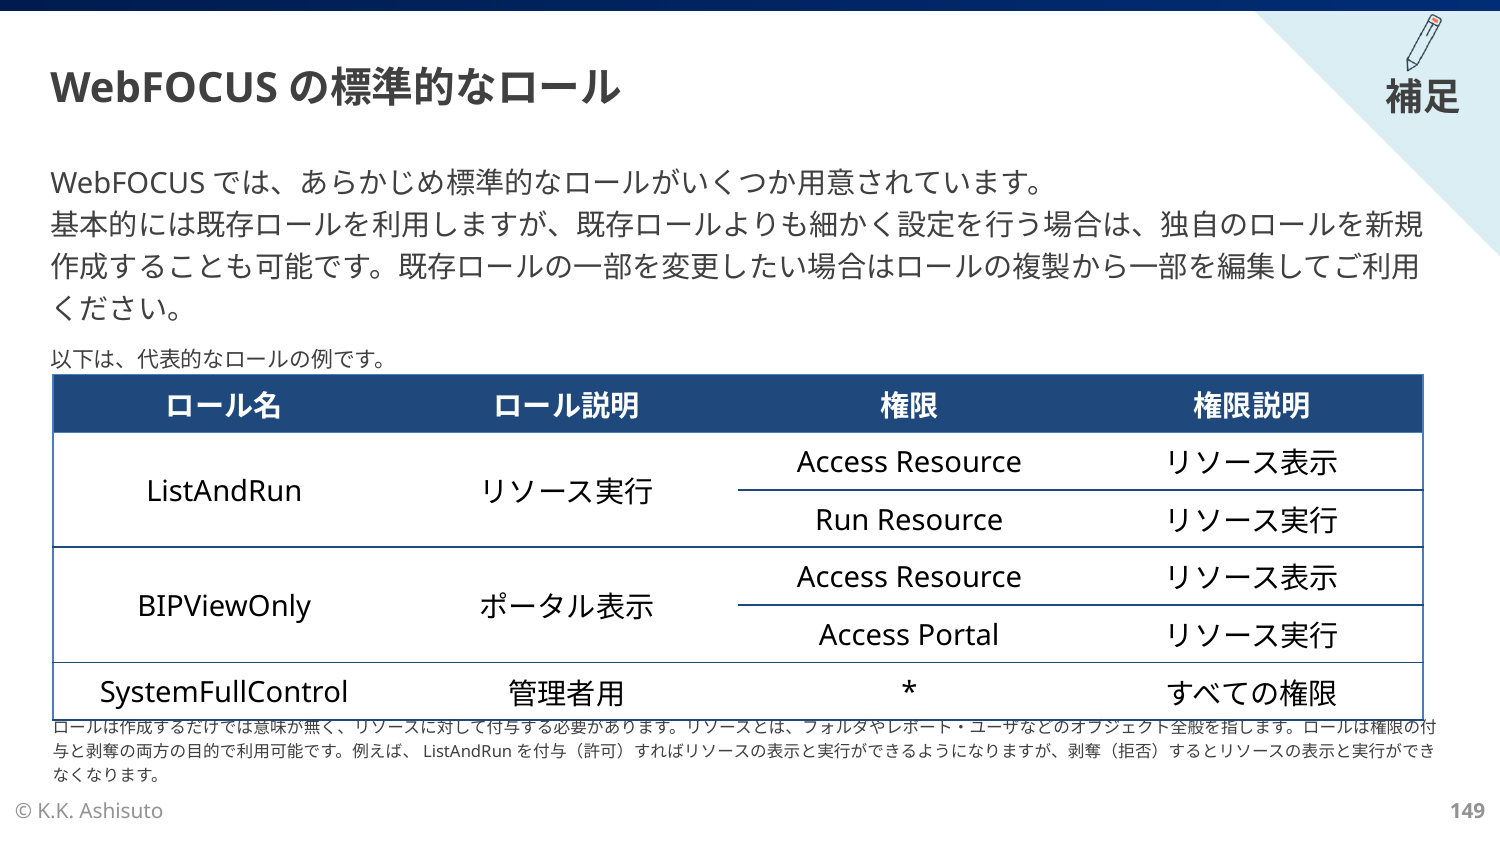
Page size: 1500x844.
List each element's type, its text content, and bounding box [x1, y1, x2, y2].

slide_number 149 [1409, 790, 1500, 836]
table_cell リソース実行 [1081, 491, 1422, 546]
text_box ロールは作成するだけでは意味が無く、リソースに対して付与する必要があります。リソースとは、フォルダやレポート・ユーザなどのオブジェクト全般を指します。ロールは権限の付与と剥奪の両方の目的で利用可能です。例えば、ListAndRunを付与（許可）すればリソースの表示と実行ができるようになりますが、剥奪（拒否）するとリソースの表示と実行ができなくなります。 [37, 705, 1467, 788]
table_cell SystemFullControl [54, 663, 396, 705]
table_cell * [738, 663, 1081, 705]
picture [1370, 0, 1483, 85]
table_cell Access Resource [738, 548, 1081, 604]
table_cell Access Resource [738, 433, 1081, 489]
table_cell Run Resource [738, 491, 1081, 546]
footer © K.K. Ashisuto [0, 790, 402, 836]
table_cell Access Portal [738, 606, 1081, 662]
table_cell ポータル表示 [396, 548, 738, 662]
title WebFOCUSの標準的なロール [35, 33, 1465, 139]
list WebFOCUSでは、あらかじめ標準的なロールがいくつか用意されています。 基本的には既存ロールを利用しますが、既存ロールよりも細かく設定を行う場合は、独自のロールを新規作成することも可能です。既存ロールの一部を変更したい場合はロールの複製から一部を編集してご利用ください。 以下は、代表的なロールの例です。 [35, 150, 1465, 458]
table_cell 管理者用 [396, 663, 738, 705]
table_header 権限説明 [1081, 375, 1422, 432]
table_cell リソース実行 [1081, 606, 1422, 662]
table_header ロール名 [54, 375, 396, 432]
table_header 権限 [738, 375, 1081, 432]
table_cell ListAndRun [54, 433, 396, 546]
table_cell リソース表示 [1081, 548, 1422, 604]
table_cell すべての権限 [1081, 663, 1422, 705]
table_header ロール説明 [396, 375, 738, 432]
table_cell リソース表示 [1081, 433, 1422, 489]
table_cell BIPViewOnly [54, 548, 396, 662]
table_cell リソース実行 [396, 433, 738, 546]
